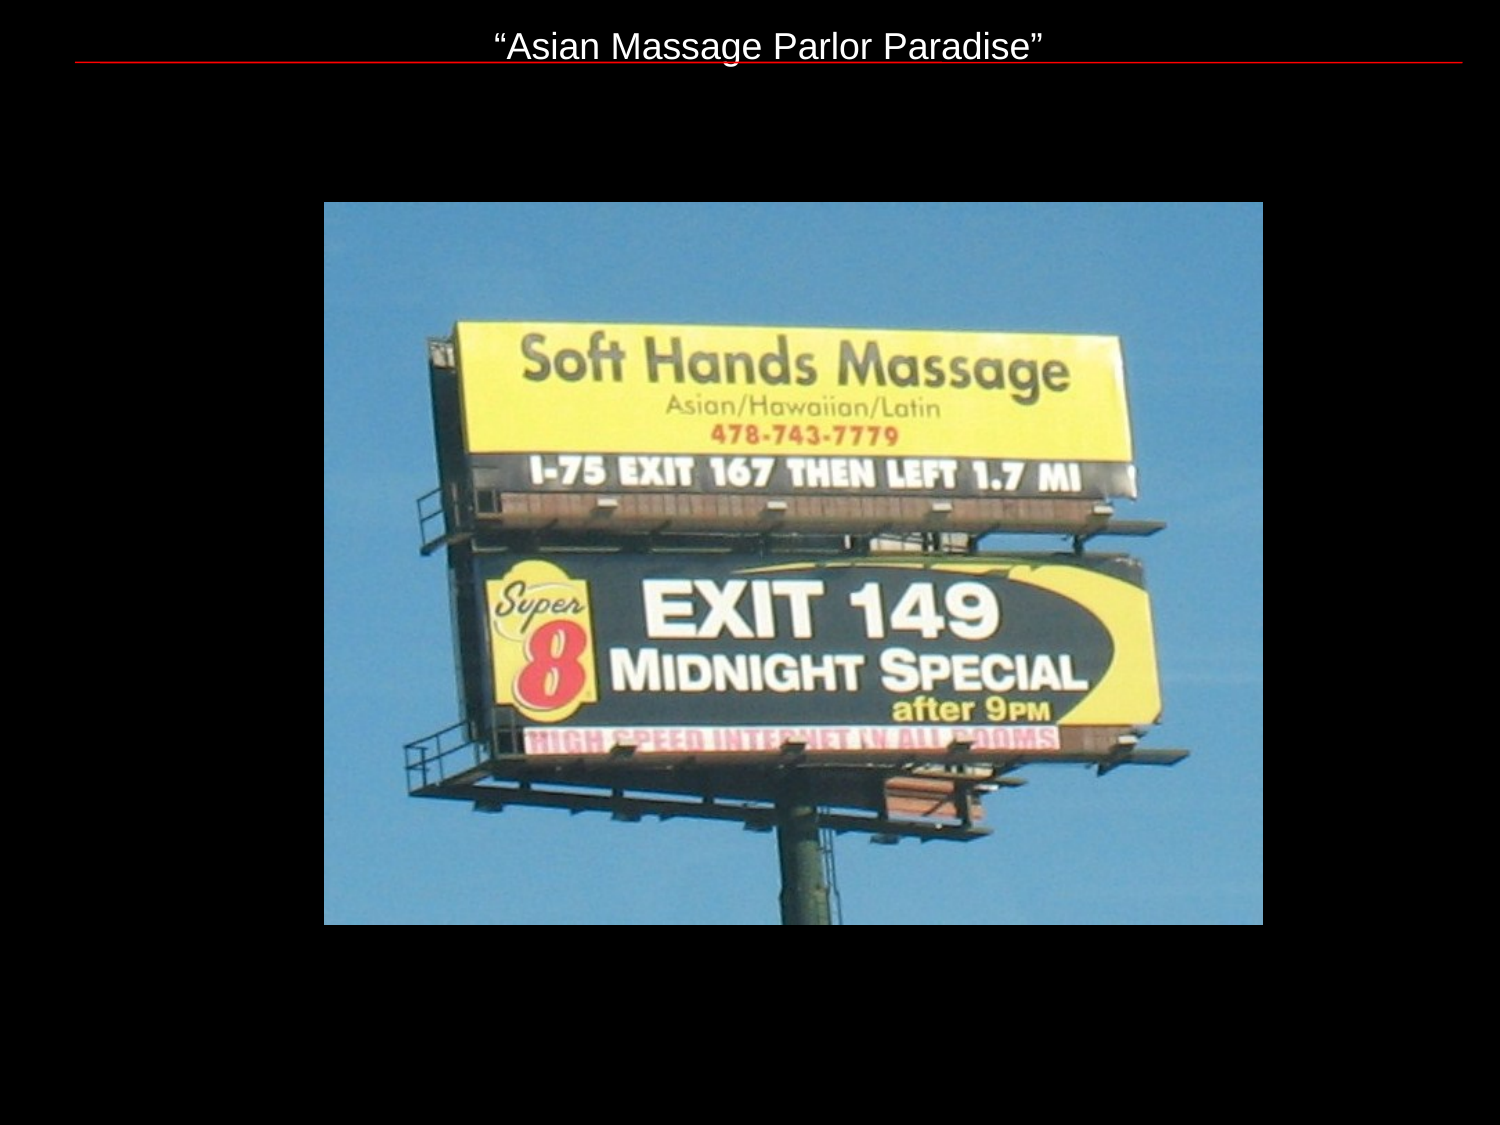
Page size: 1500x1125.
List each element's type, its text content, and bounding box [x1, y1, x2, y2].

picture [324, 202, 1263, 926]
text_box “Asian Massage Parlor Paradise” [75, 14, 1463, 62]
text_box “Asian Massage Parlor Paradise” [75, 63, 1463, 74]
